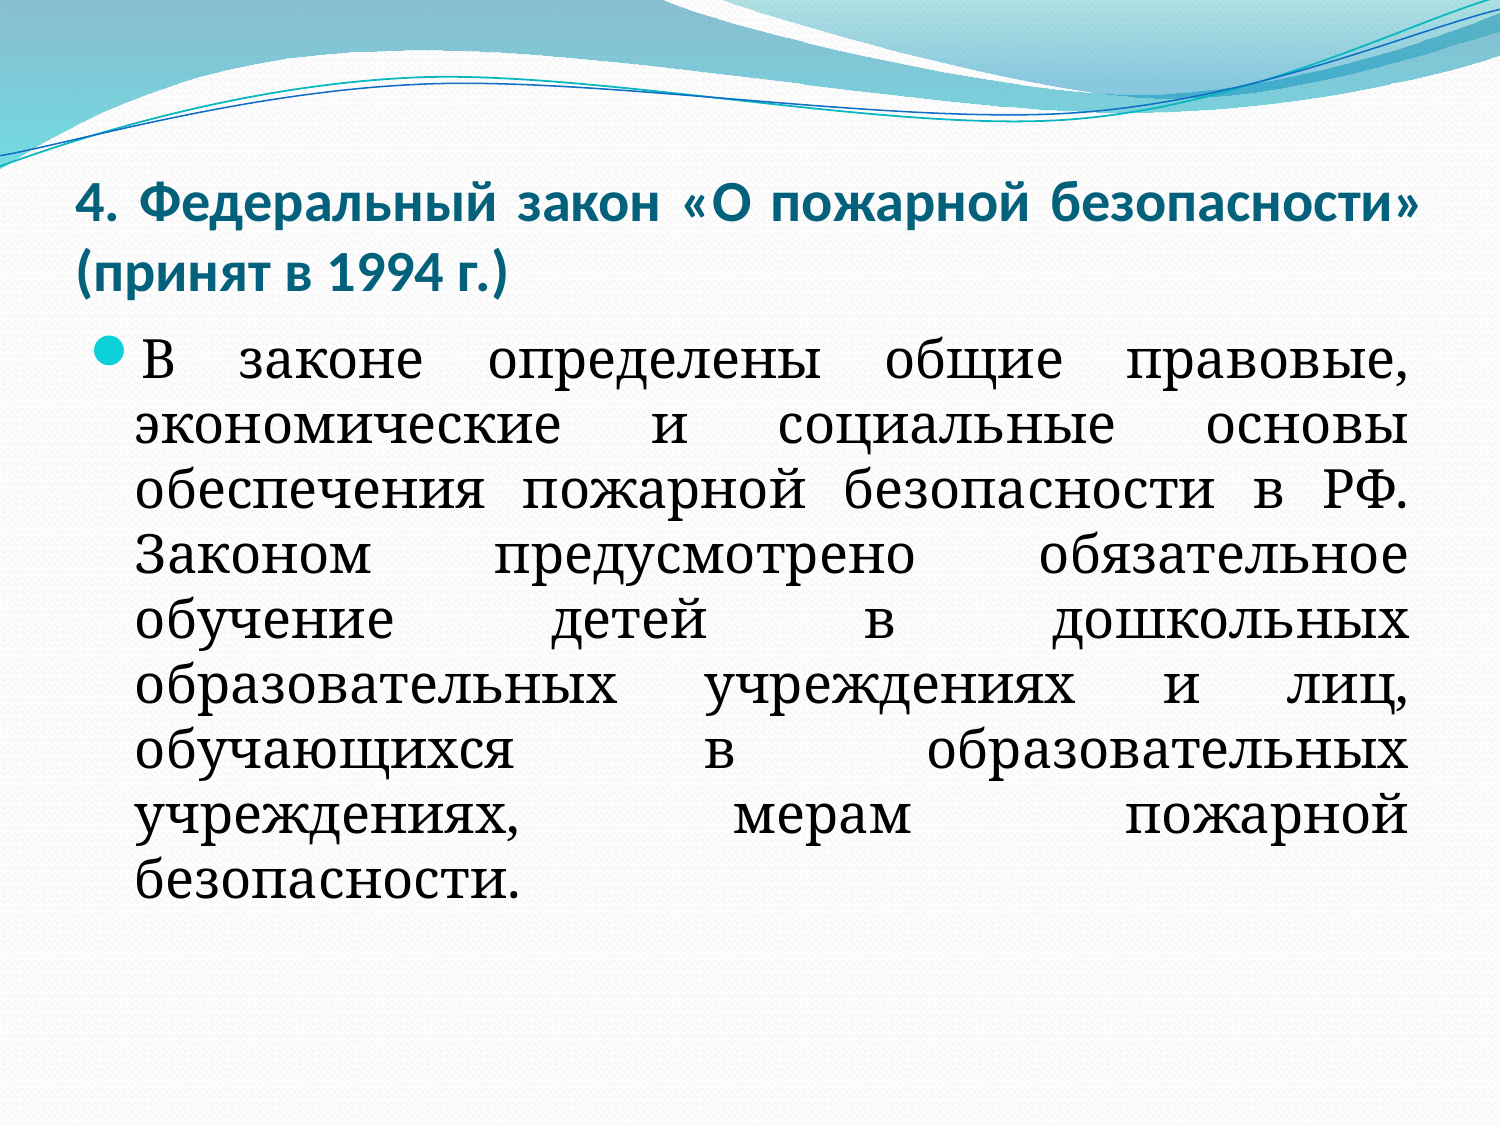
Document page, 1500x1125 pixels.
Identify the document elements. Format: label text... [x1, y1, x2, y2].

title 4. Федеральный закон «О пожарной безопасности» (принят в 1994 г.) [75, 115, 1425, 303]
list В законе определены общие правовые, экономические и социальные основы обеспечения пожарной безопасности в РФ. Законом предусмотрено обязательное обучение детей в дошкольных образовательных учреждениях и лиц, обучающихся в образовательных учреждениях, мерам пожарной безопасности. [75, 317, 1425, 1038]
